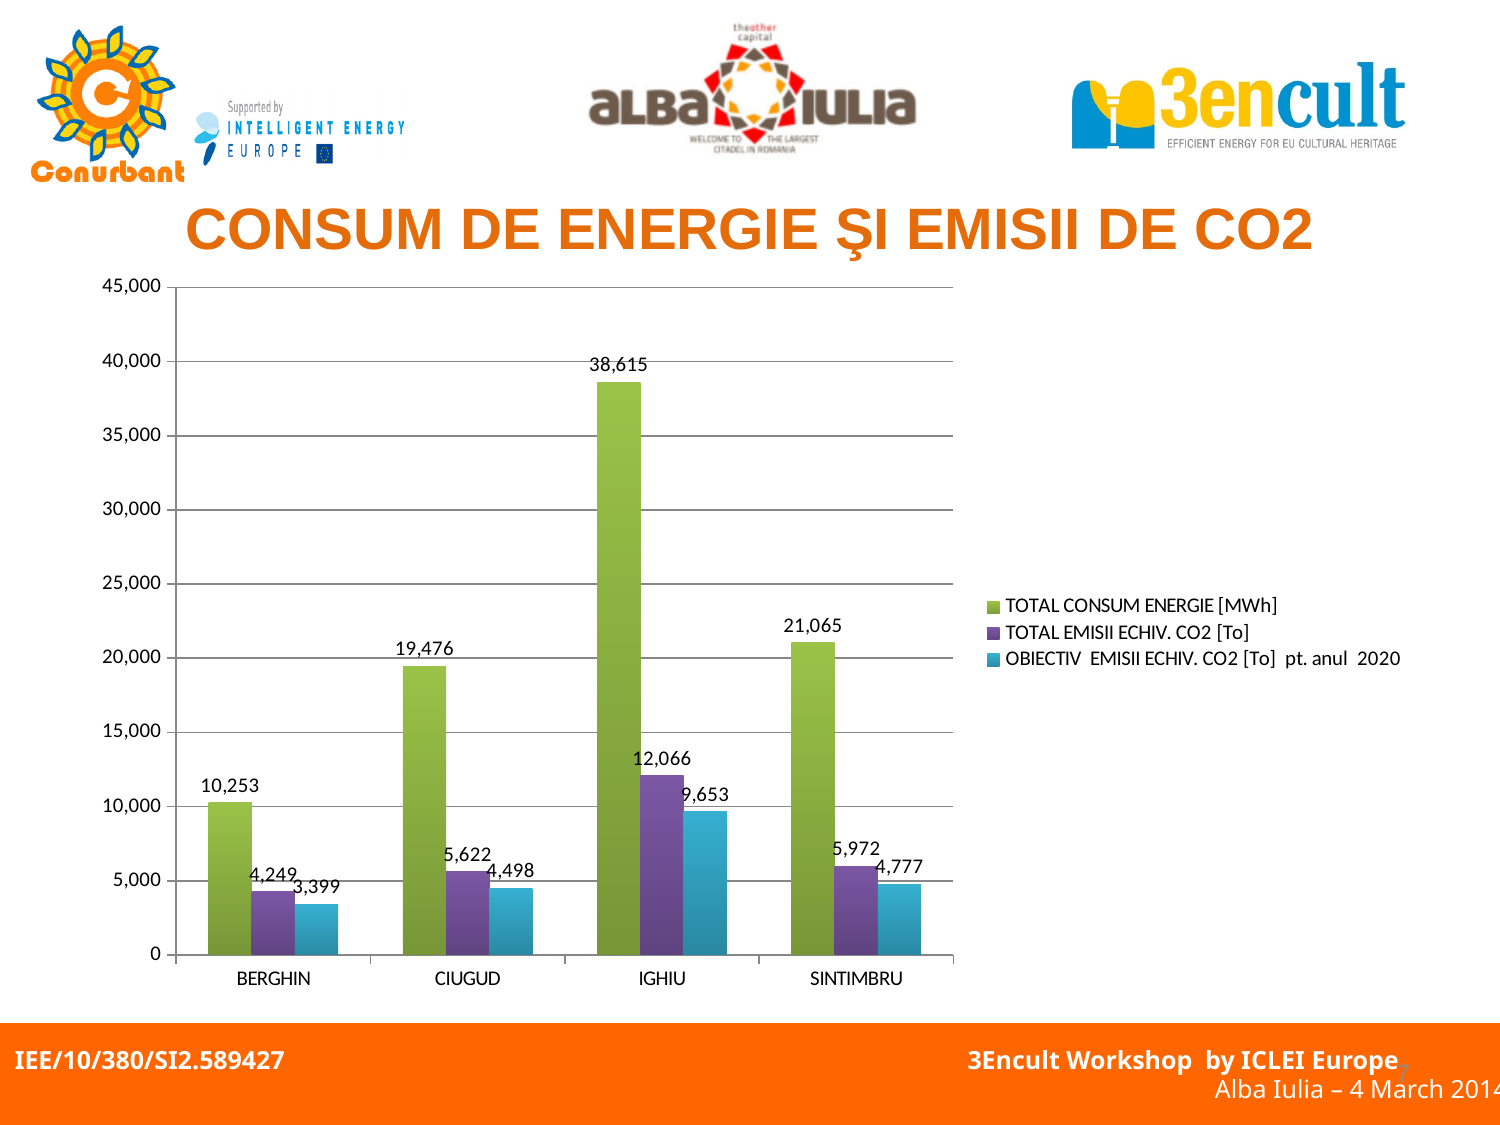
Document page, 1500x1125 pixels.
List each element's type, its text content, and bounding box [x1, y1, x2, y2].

chart [74, 262, 1426, 1006]
picture [564, 17, 936, 161]
title CONSUM DE ENERGIE ŞI EMISII DE CO2 [75, 172, 1425, 261]
picture [194, 89, 412, 166]
picture [1069, 59, 1408, 151]
slide_number 7 [1074, 1042, 1425, 1103]
picture [17, 17, 193, 193]
